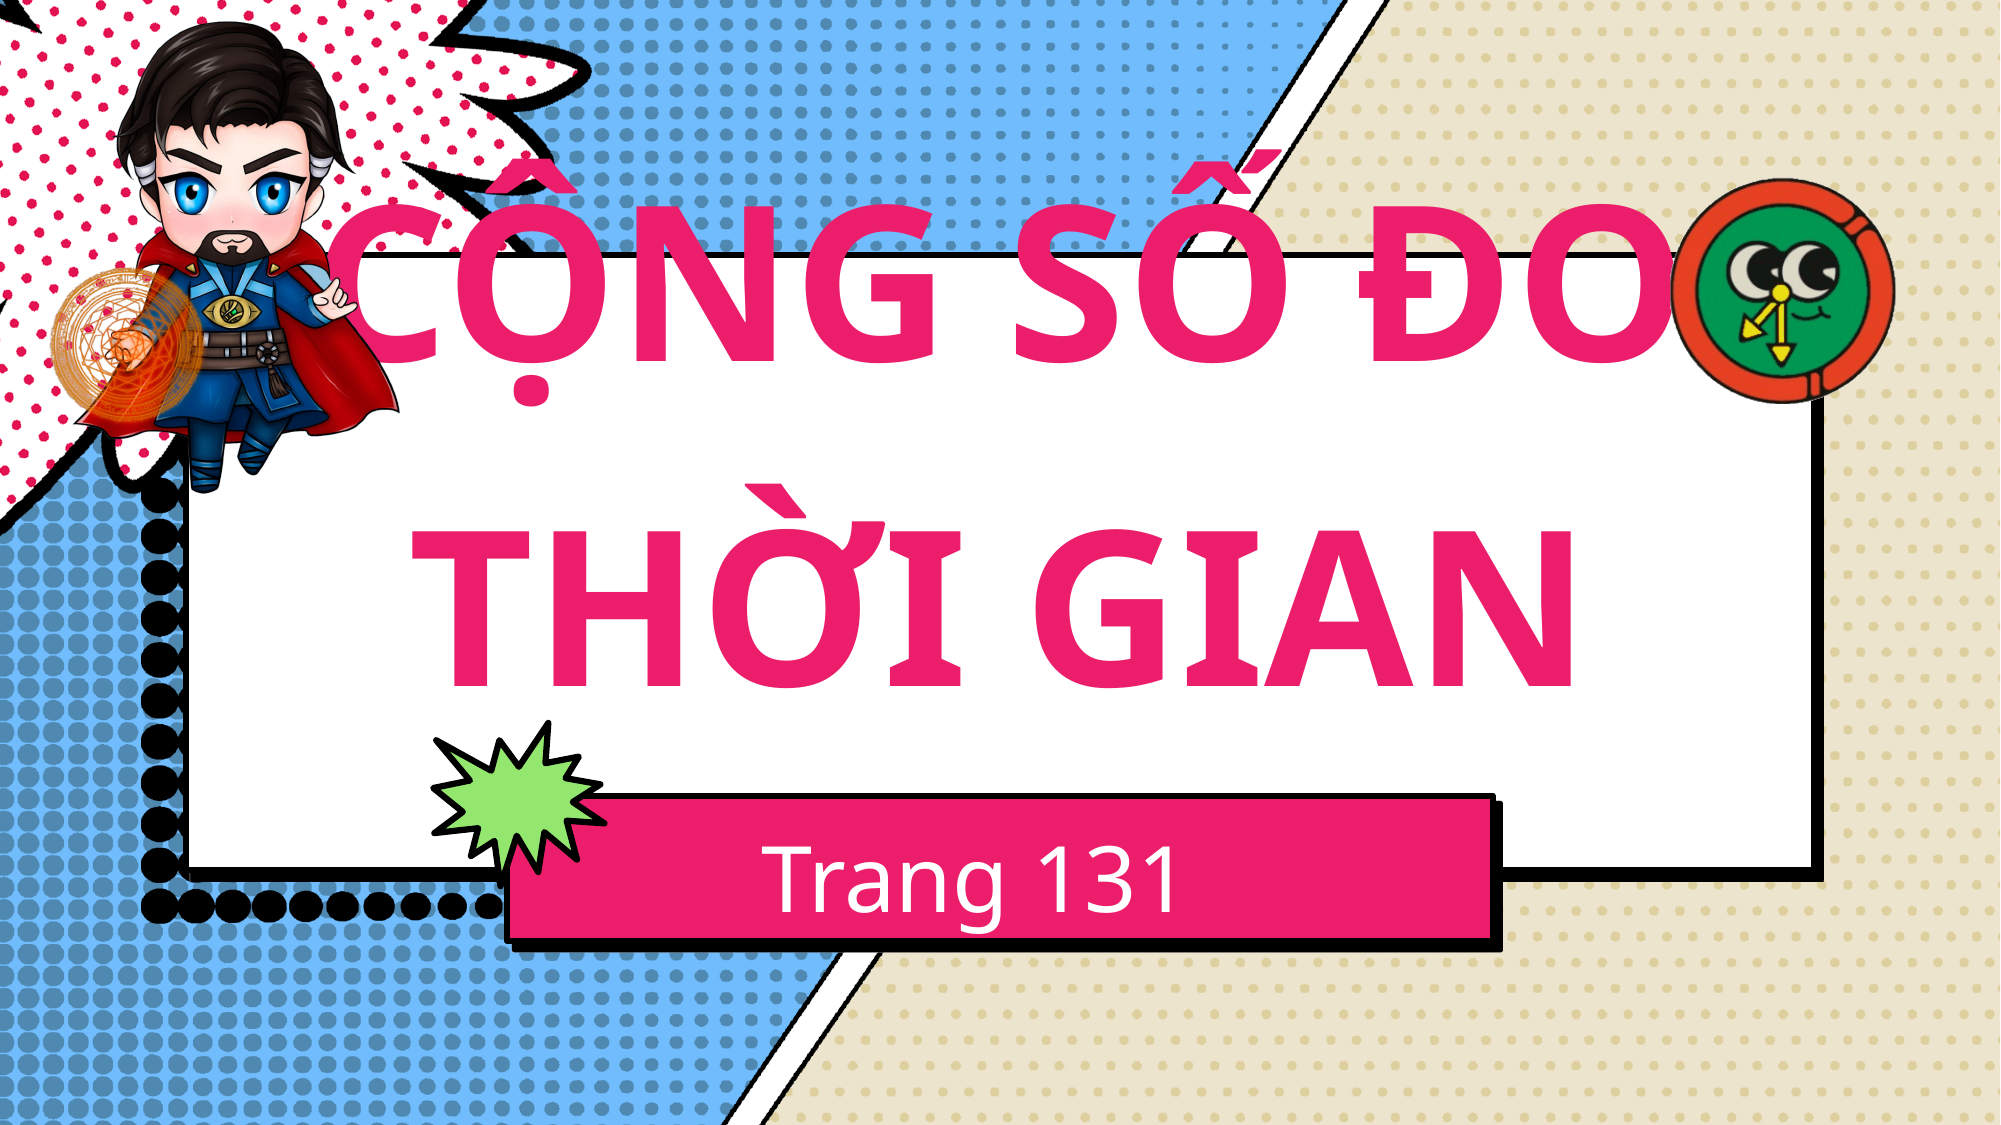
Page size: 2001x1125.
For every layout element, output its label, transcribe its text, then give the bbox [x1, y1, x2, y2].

title CỘNG SỐ ĐO THỜI GIAN [167, 472, 1833, 750]
text_box [433, 722, 605, 887]
picture [0, 0, 2001, 1125]
subtitle Trang 131 [502, 800, 1450, 903]
